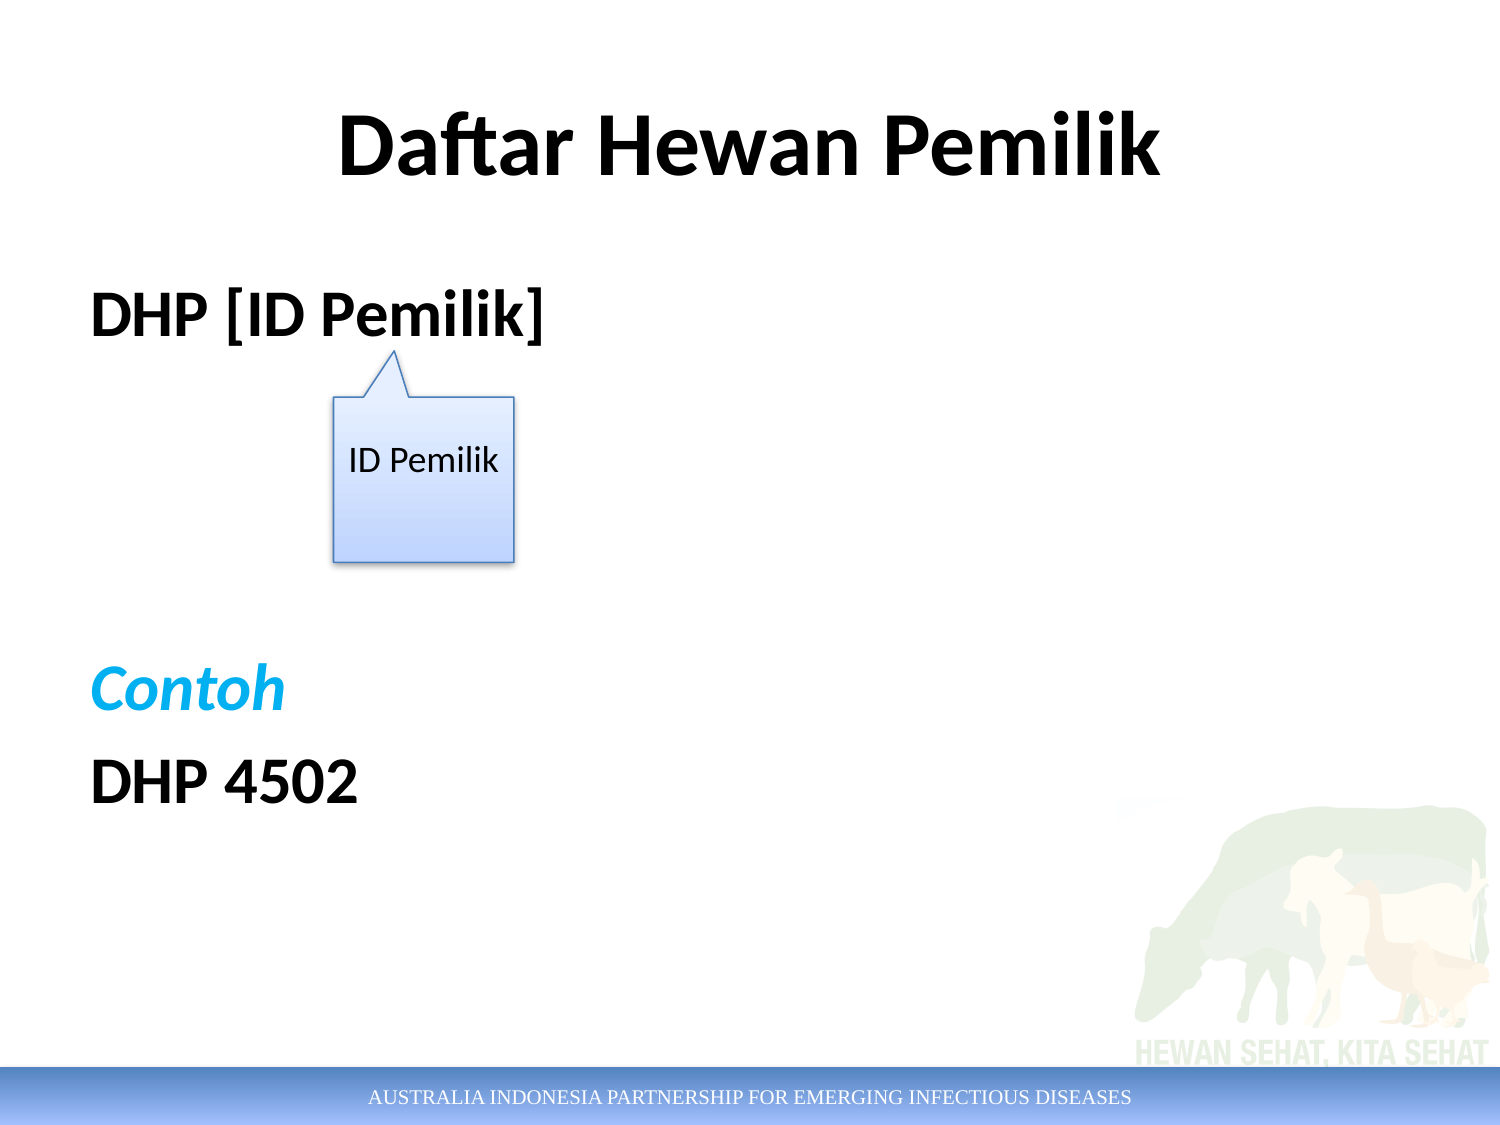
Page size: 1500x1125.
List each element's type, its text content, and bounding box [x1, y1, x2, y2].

list DHP [ID Pemilik] Contoh DHP 4502 [75, 262, 1425, 1005]
title Daftar Hewan Pemilik [75, 45, 1425, 233]
text_box ID Pemilik [332, 350, 515, 564]
